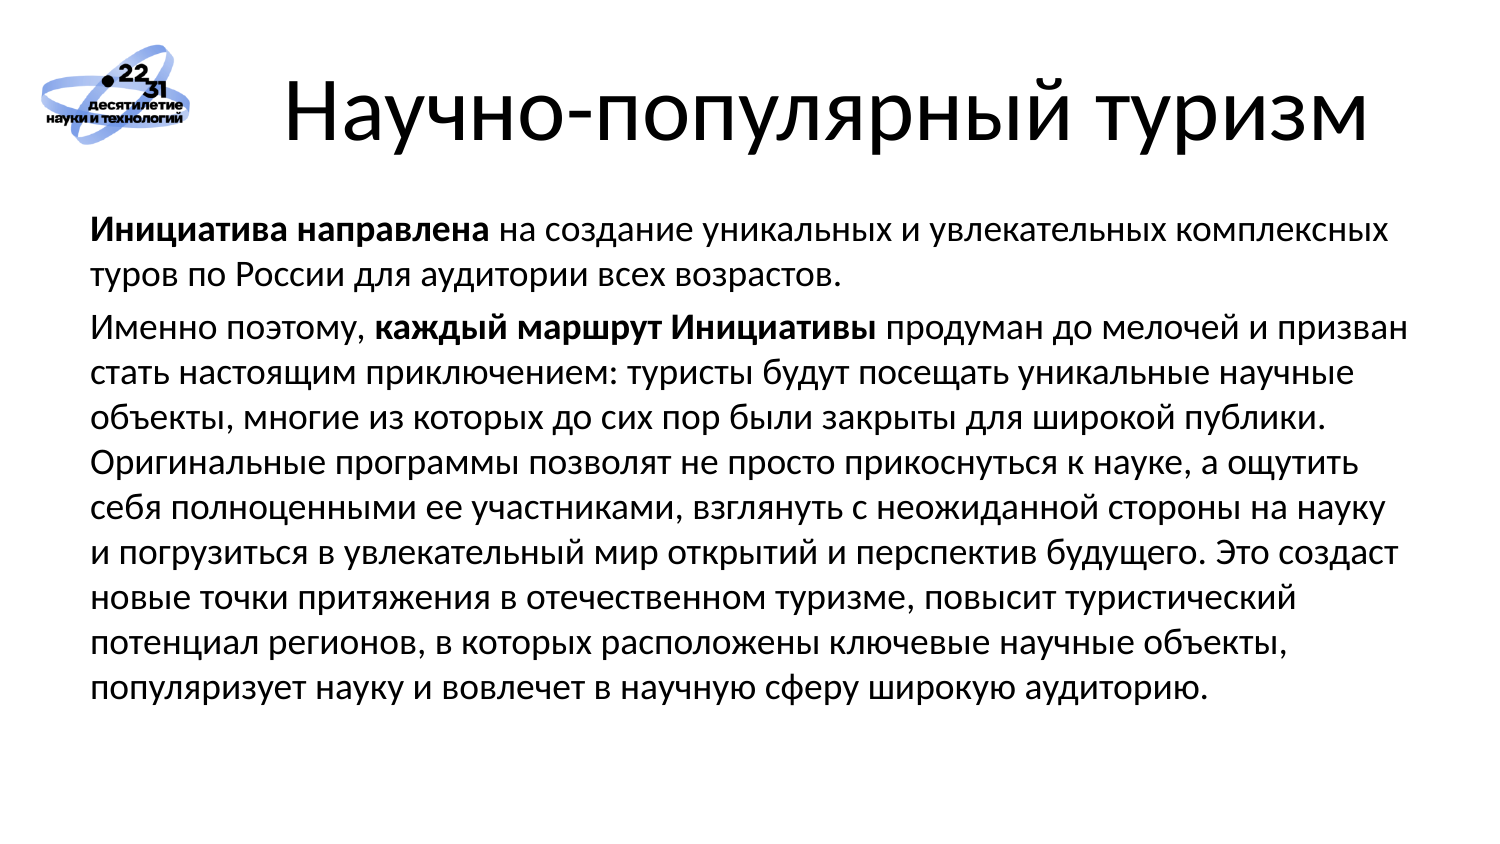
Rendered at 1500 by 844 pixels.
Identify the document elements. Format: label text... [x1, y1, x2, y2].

list Инициатива направлена на создание уникальных и увлекательных комплексных туров по России для аудитории всех возрастов. Именно поэтому, каждый маршрут Инициативы продуман до мелочей и призван стать настоящим приключением: туристы будут посещать уникальные научные объекты, многие из которых до сих пор были закрыты для широкой публики. Оригинальные программы позволят не просто прикоснуться к науке, а ощутить себя полноценными ее участниками, взглянуть с неожиданной стороны на науку и погрузиться в увлекательный мир открытий и перспектив будущего. Это создаст новые точки притяжения в отечественном туризме, повысит туристический потенциал регионов, в которых расположены ключевые научные объекты, популяризует науку и вовлечет в научную сферу широкую аудиторию. [75, 196, 1425, 754]
picture [0, 0, 242, 193]
title Научно-популярный туризм [246, 33, 1425, 175]
